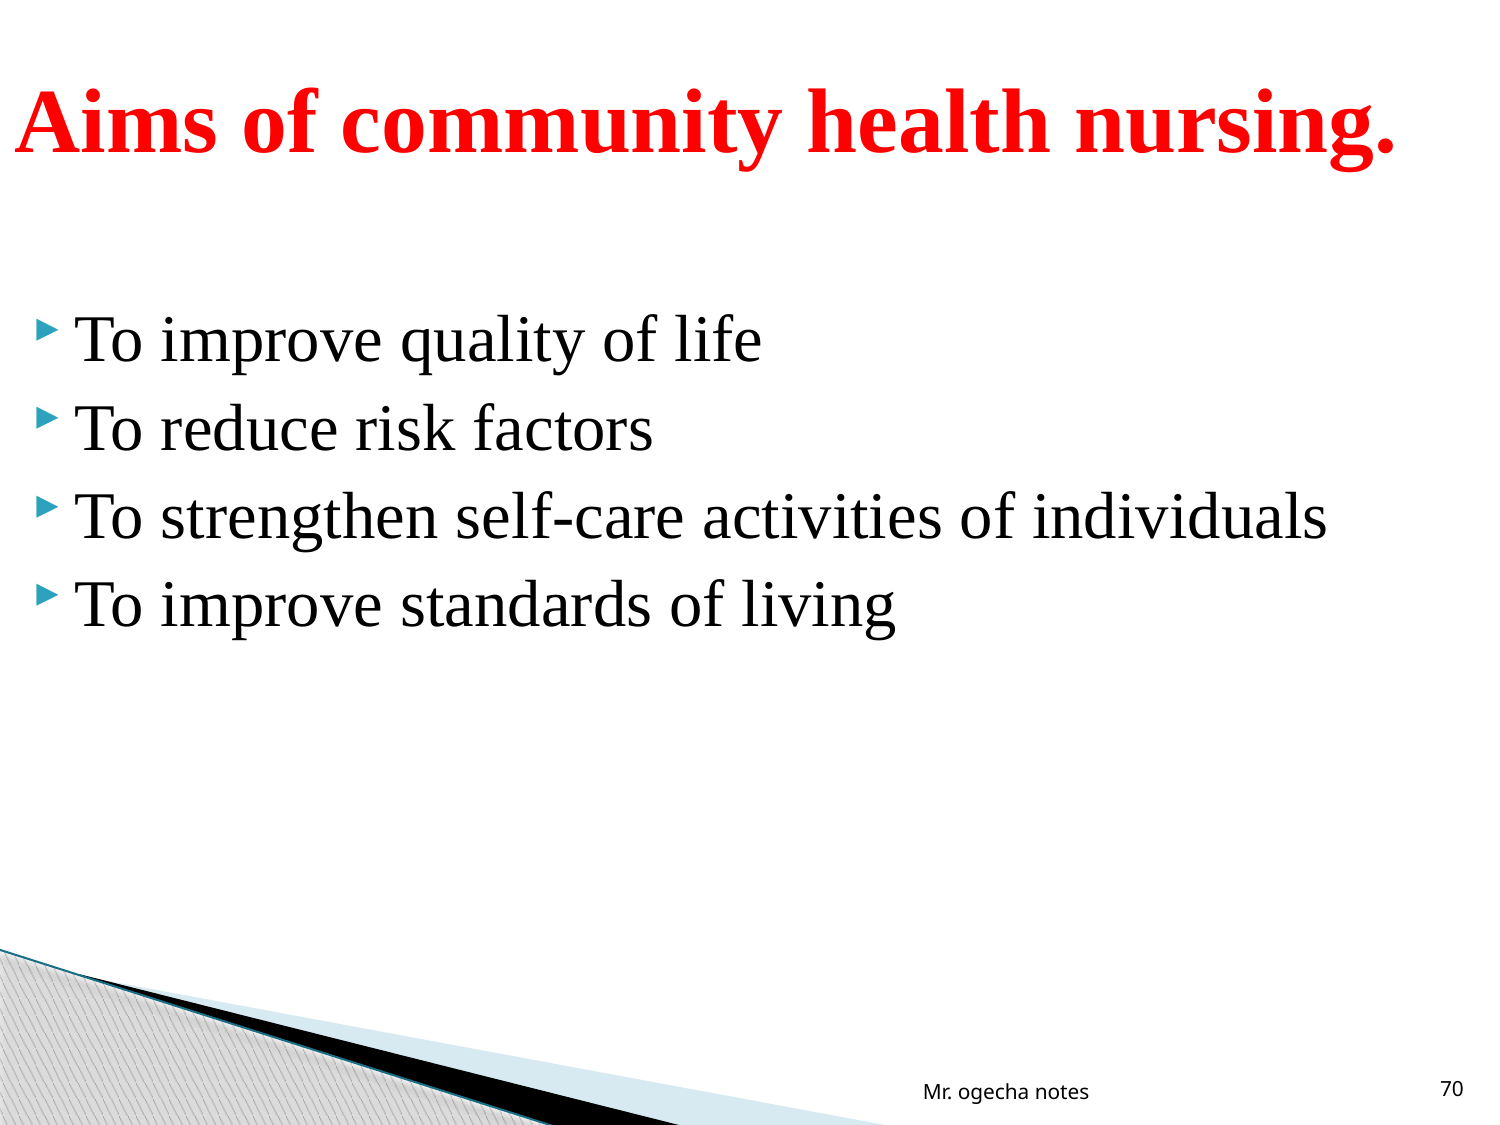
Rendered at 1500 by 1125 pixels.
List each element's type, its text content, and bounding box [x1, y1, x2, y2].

slide_number 70 [1418, 1051, 1479, 1112]
footer Mr. ogecha notes [718, 1051, 1105, 1112]
list To improve quality of life To reduce risk factors To strengthen self-care activities of individuals To improve standards of living [0, 287, 1500, 1125]
title Aims of community health nursing. [0, 0, 1500, 233]
